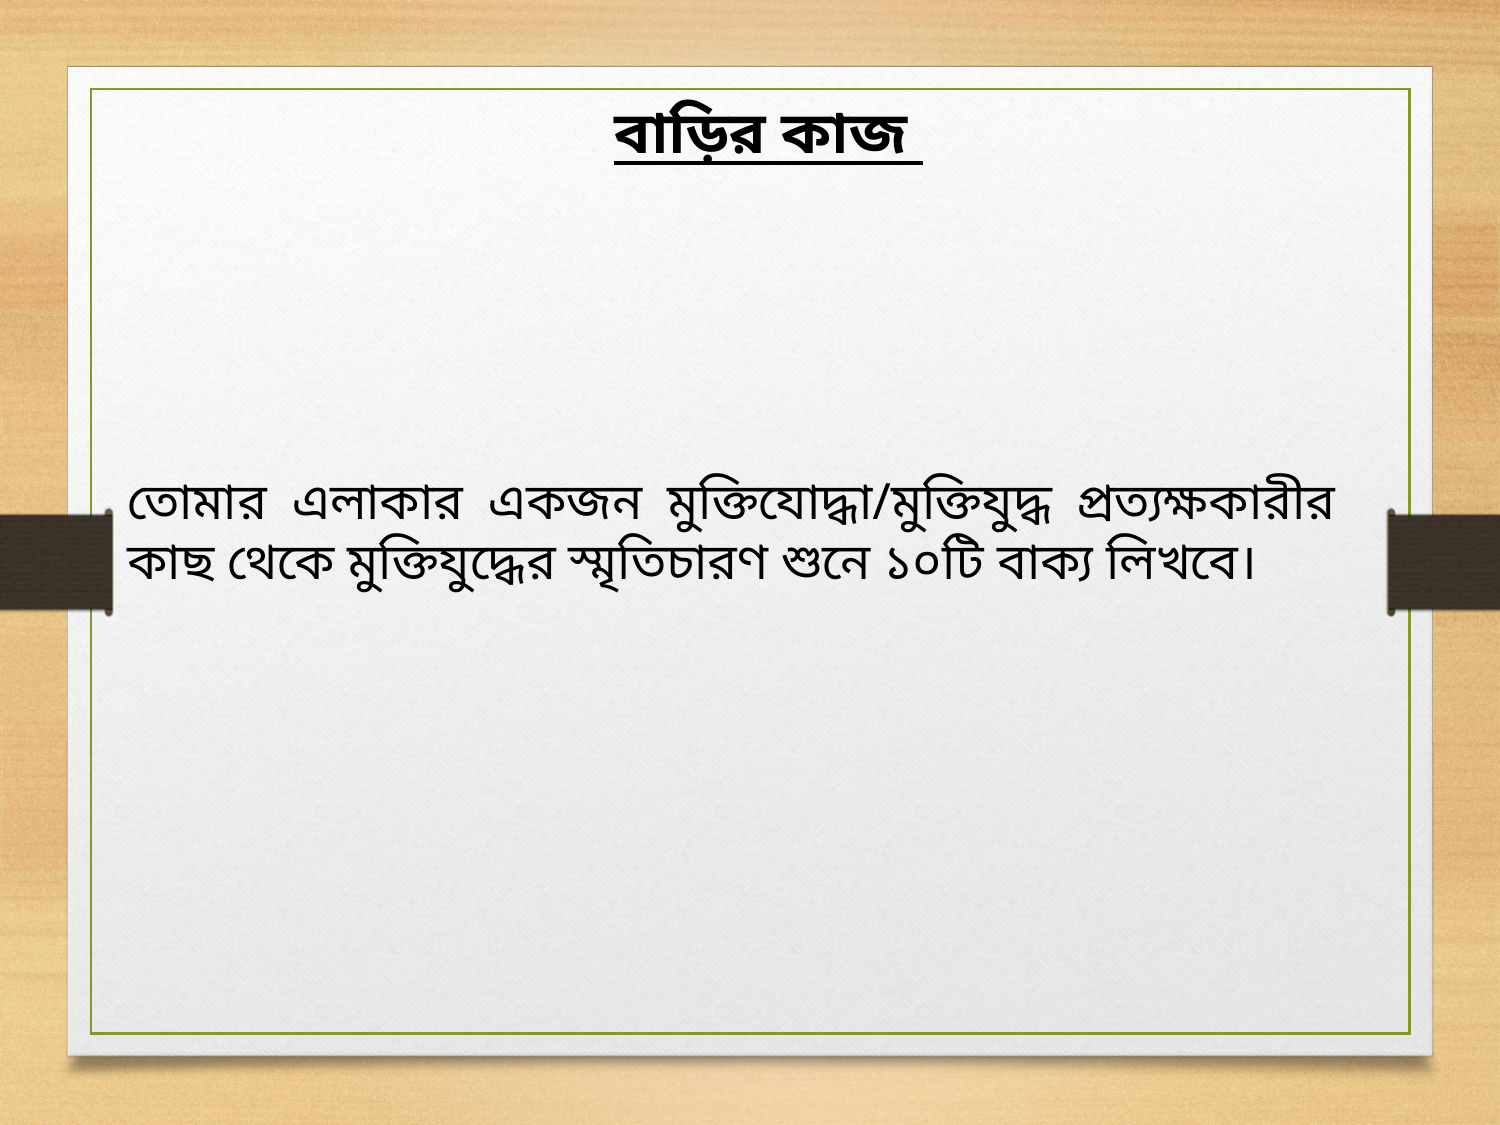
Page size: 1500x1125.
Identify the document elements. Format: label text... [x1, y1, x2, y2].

text_box তোমার এলাকার একজন মুক্তিযোদ্ধা/মুক্তিযুদ্ধ প্রত্যক্ষকারীর কাছ থেকে মুক্তিযুদ্ধের স্মৃতিচারণ শুনে ১০টি বাক্য লিখবে। [112, 462, 1400, 598]
text_box বাড়ির কাজ [274, 87, 1263, 173]
picture [0, 0, 1500, 1125]
